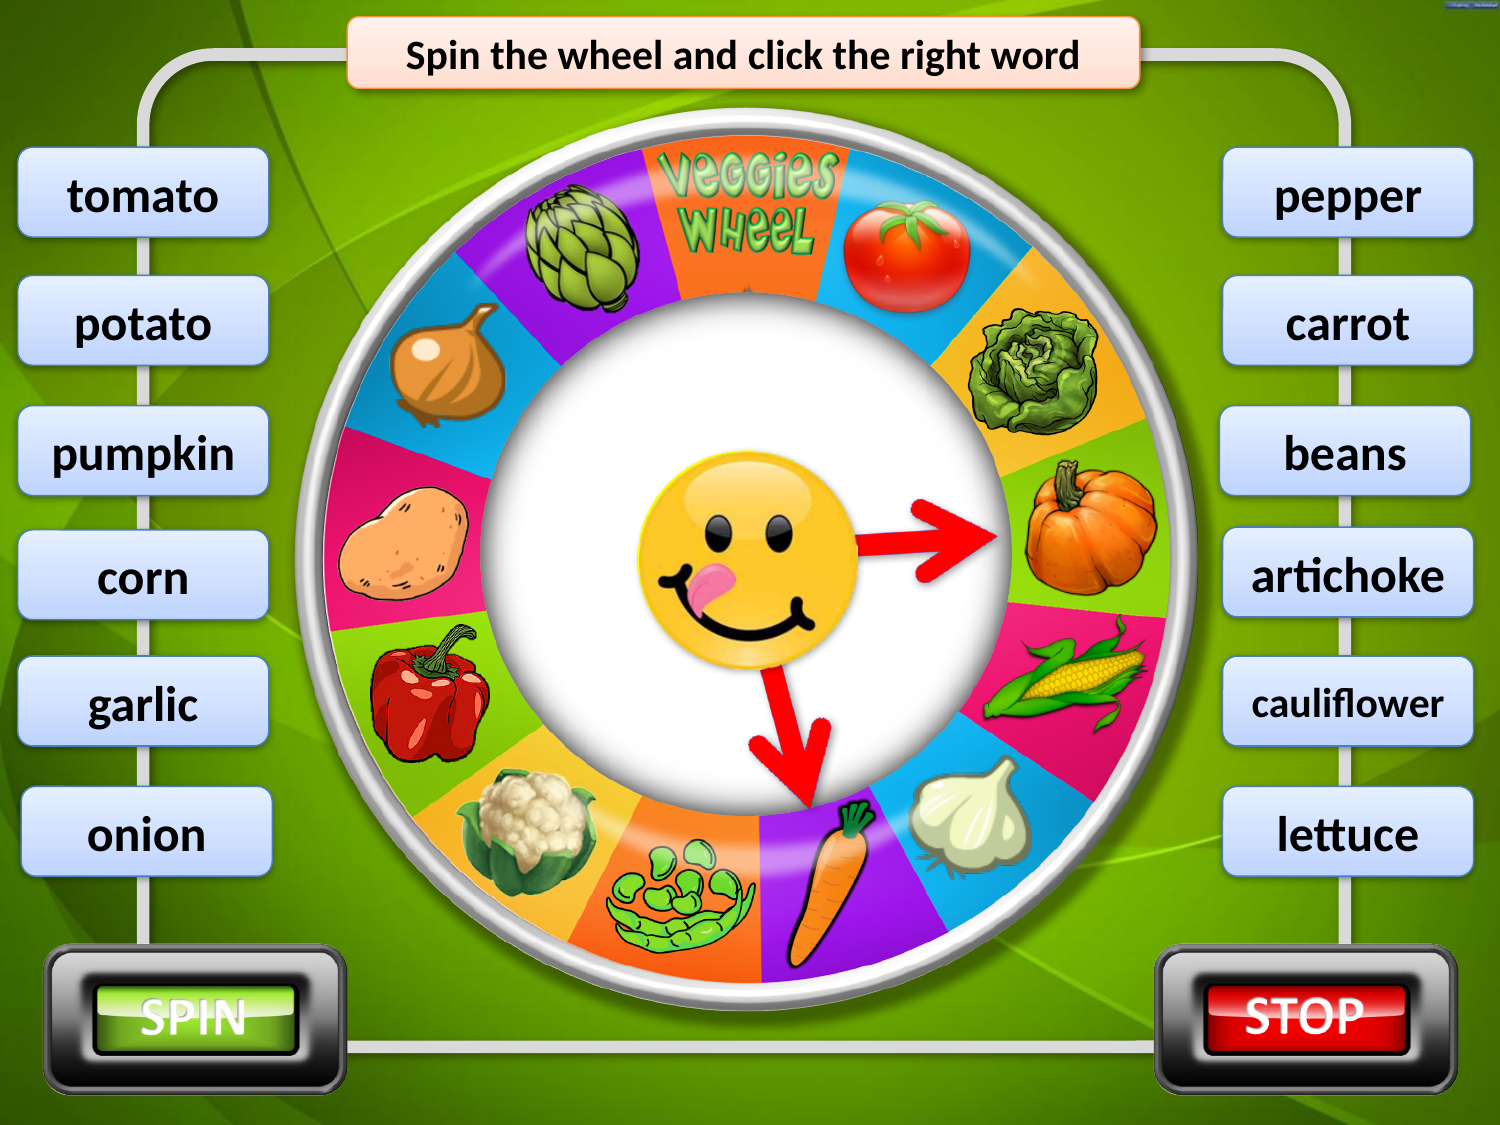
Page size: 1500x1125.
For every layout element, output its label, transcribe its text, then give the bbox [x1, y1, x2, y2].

text_box onion [20, 785, 274, 878]
text_box lettuce [1221, 785, 1475, 878]
text_box cauliflower [1221, 655, 1475, 747]
text_box artichoke [1221, 526, 1475, 618]
picture [0, 0, 1500, 1125]
text_box carrot [1221, 274, 1475, 367]
text_box tomato [16, 146, 270, 238]
text_box [141, 52, 1348, 940]
text_box pumpkin [16, 404, 270, 497]
text_box potato [16, 274, 270, 367]
text_box [352, 1020, 1147, 1049]
text_box Spin the wheel and click the right word [346, 15, 1141, 90]
text_box corn [16, 528, 270, 621]
text_box pepper [1221, 146, 1475, 238]
text_box beans [1218, 404, 1472, 497]
text_box garlic [16, 655, 270, 747]
